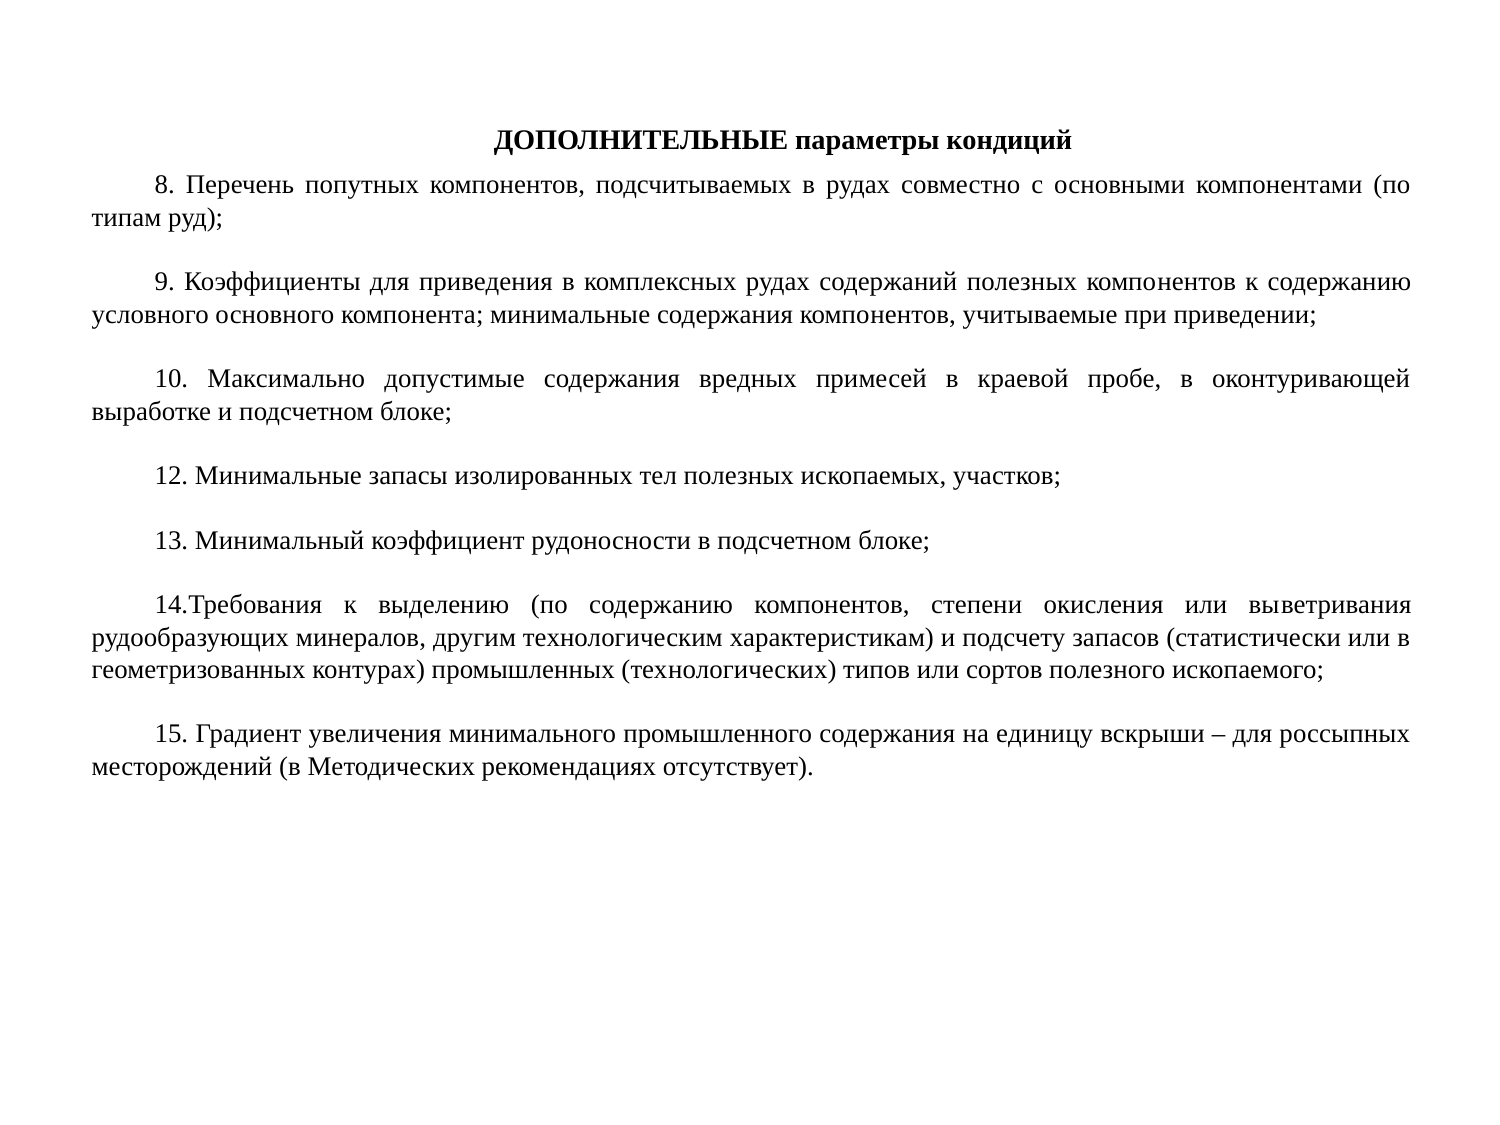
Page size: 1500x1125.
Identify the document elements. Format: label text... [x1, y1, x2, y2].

list ДОПОЛНИТЕЛЬНЫЕ параметры кондиций 8. Перечень попутных компонентов, подсчитываемых в рудах совместно с основными компонентами (по типам руд); 9. Коэффициенты для приведения в комплексных рудах содержаний полезных компо­нентов к содержанию условного основного компонента; минимальные содержания компо­нентов, учитываемые при приведении; 10. Максимально допустимые содержания вредных примесей в краевой пробе, в оконтуривающей выработке и подсчетном блоке; 12. Минимальные запасы изолированных тел полезных ископаемых, участков; 13. Минимальный коэффициент рудоносности в подсчетном блоке; 14.Требования к выделению (по содержанию компонентов, степени окисления или вы­ветривания рудообразующих минералов, другим технологическим характеристикам) и подсчету запасов (статистически или в геометризованных контурах) промышленных (тех­нологических) типов или сортов полезного ископаемого; 15. Градиент увеличения минимального промышленного содержания на единицу вскрыши – для россыпных месторождений (в Методических рекомендациях отсутствует). [76, 113, 1427, 857]
